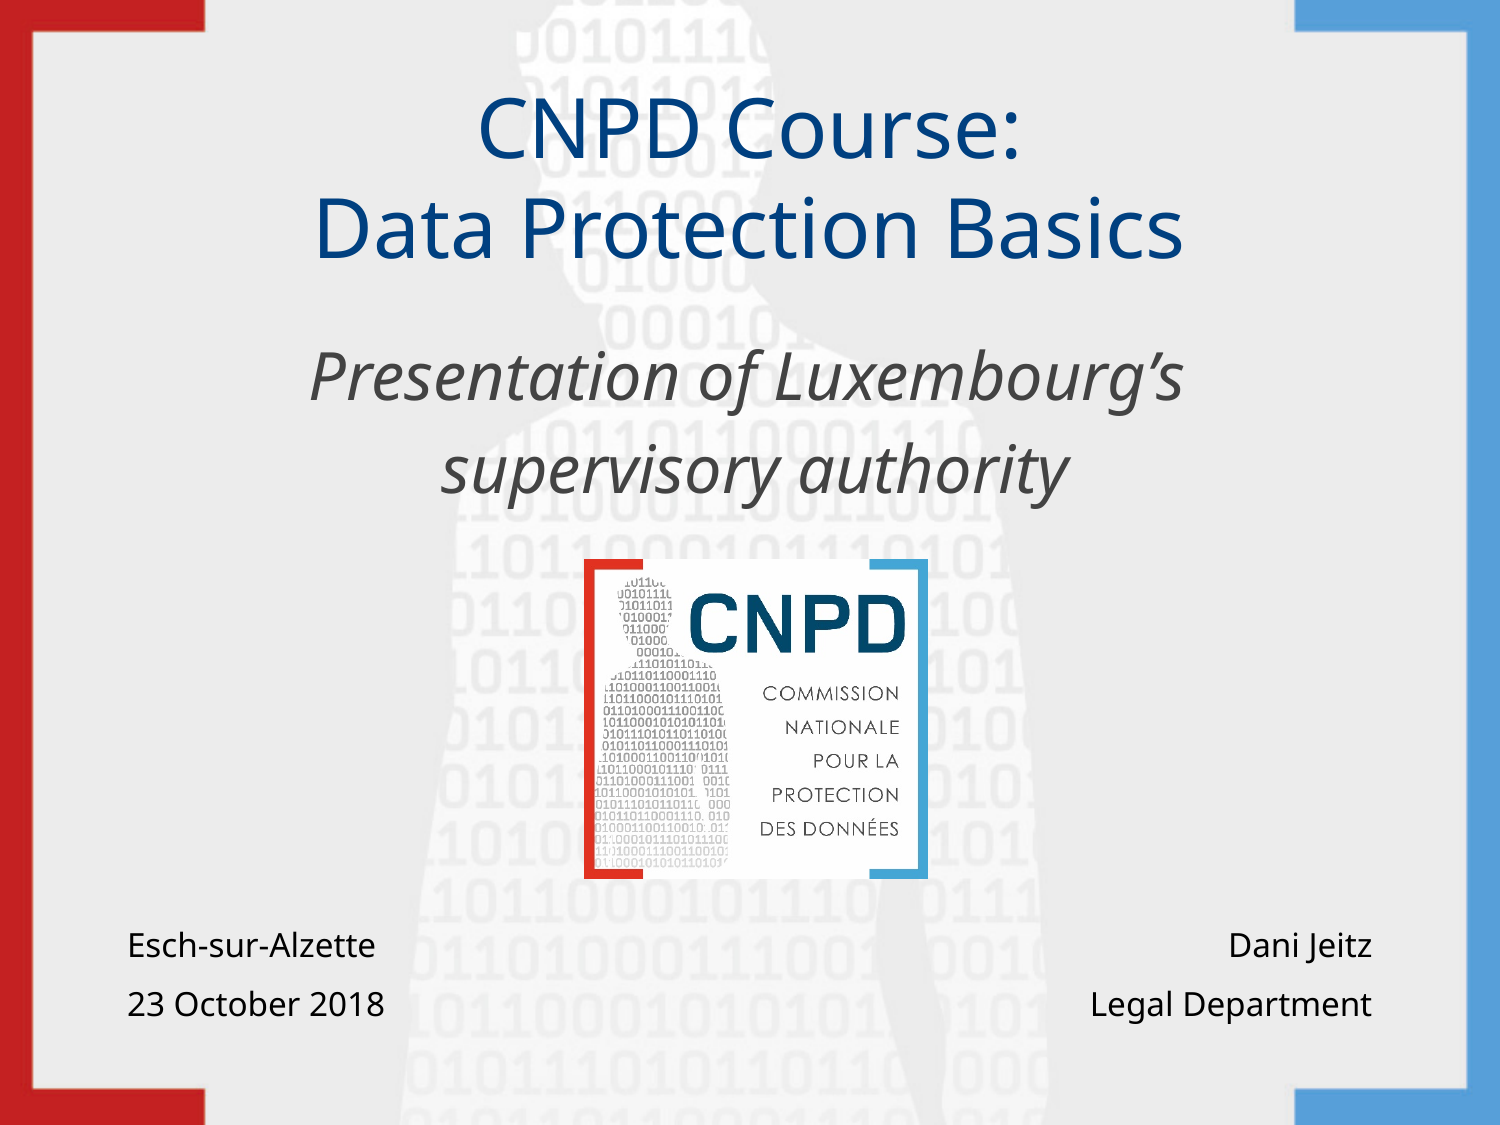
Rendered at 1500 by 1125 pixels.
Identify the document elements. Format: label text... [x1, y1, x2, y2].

list Dani Jeitz [832, 916, 1389, 975]
list Esch-sur-Alzette [111, 916, 751, 977]
list Legal Department [832, 975, 1389, 1036]
title CNPD Course: Data Protection Basics [111, 54, 1388, 296]
list 23 October 2018 [111, 975, 680, 1036]
picture [0, 0, 1500, 1125]
subtitle Presentation of Luxembourg’s supervisory authority [170, 326, 1341, 540]
